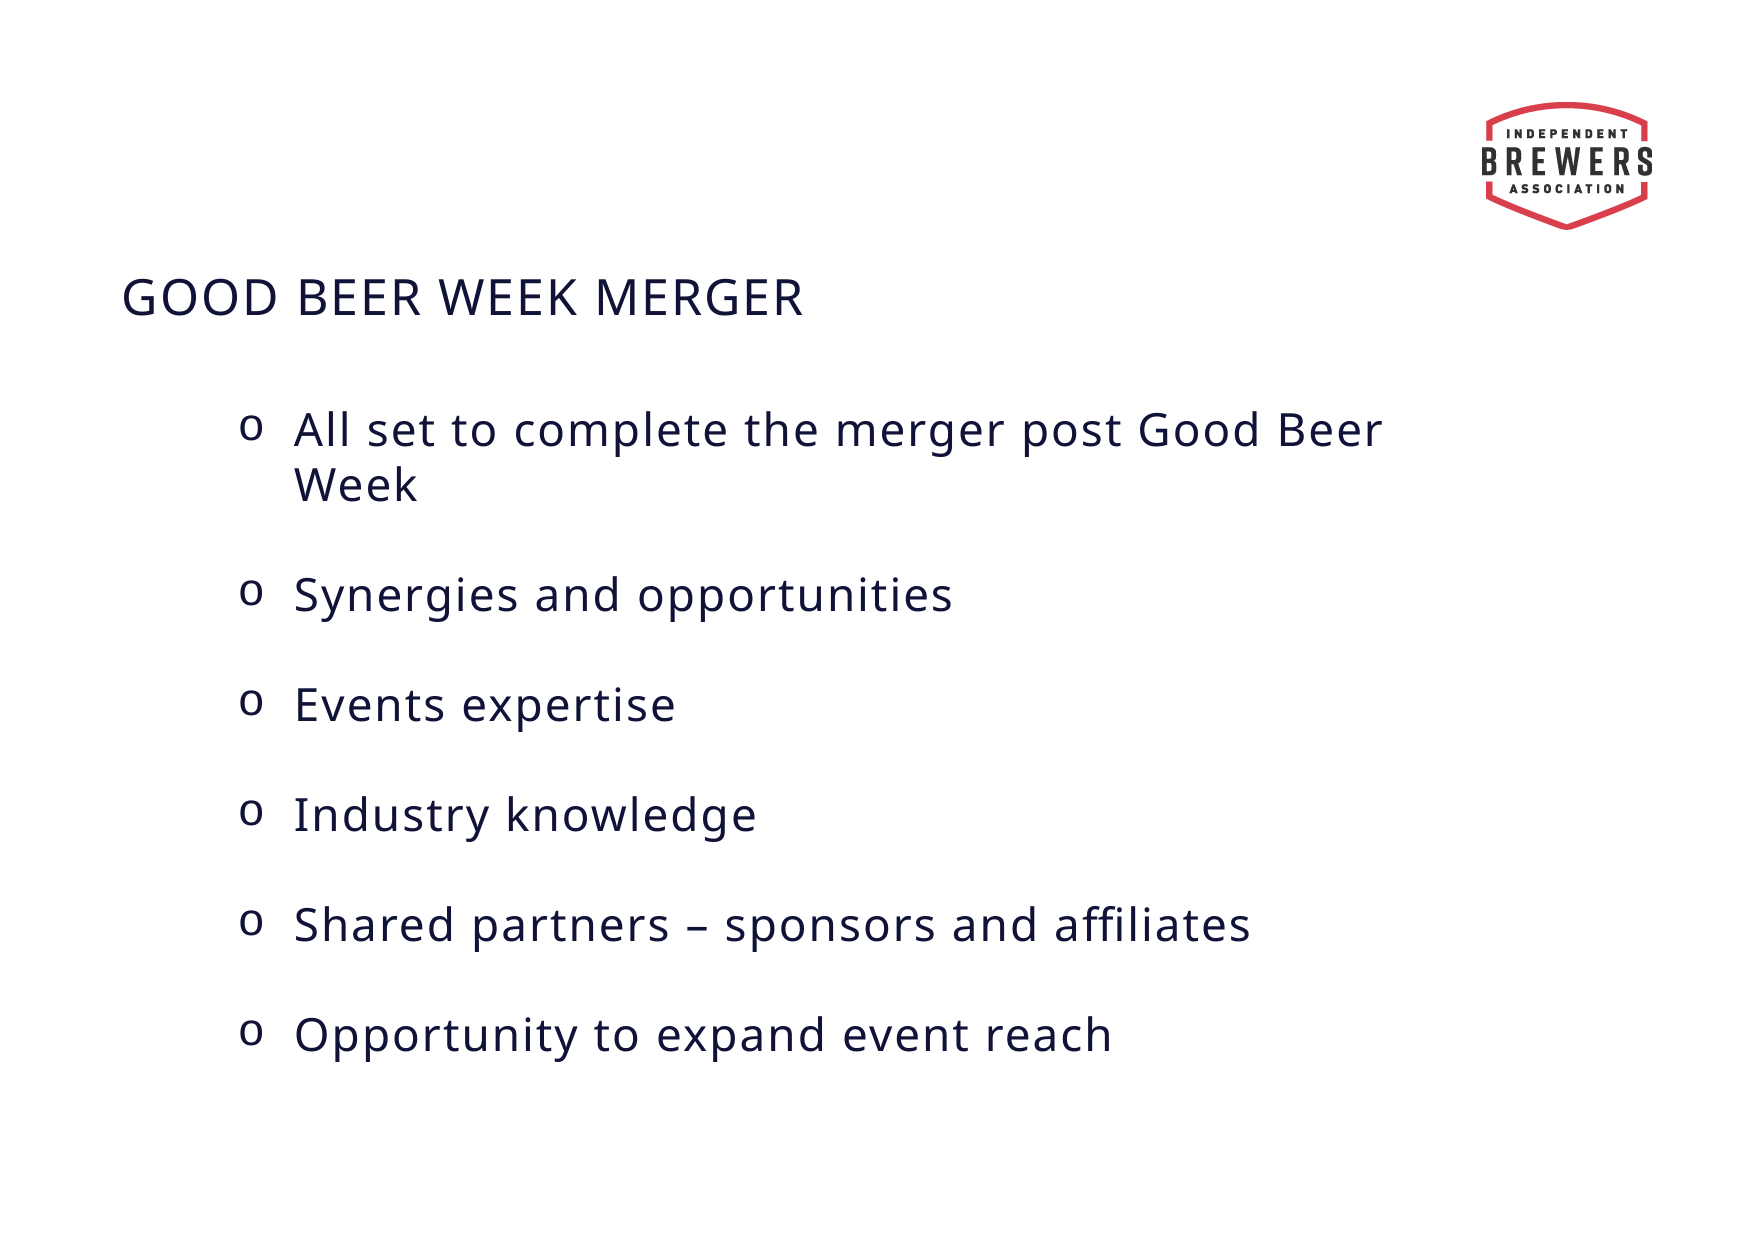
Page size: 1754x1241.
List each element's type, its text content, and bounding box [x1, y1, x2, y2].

text_box GOOD BEER WEEK MERGER [121, 265, 1632, 326]
picture [1482, 102, 1652, 230]
text_box All set to complete the merger post Good Beer Week Synergies and opportunities Events expertise Industry knowledge Shared partners – sponsors and affiliates Opportunity to expand event reach [237, 400, 1517, 1061]
